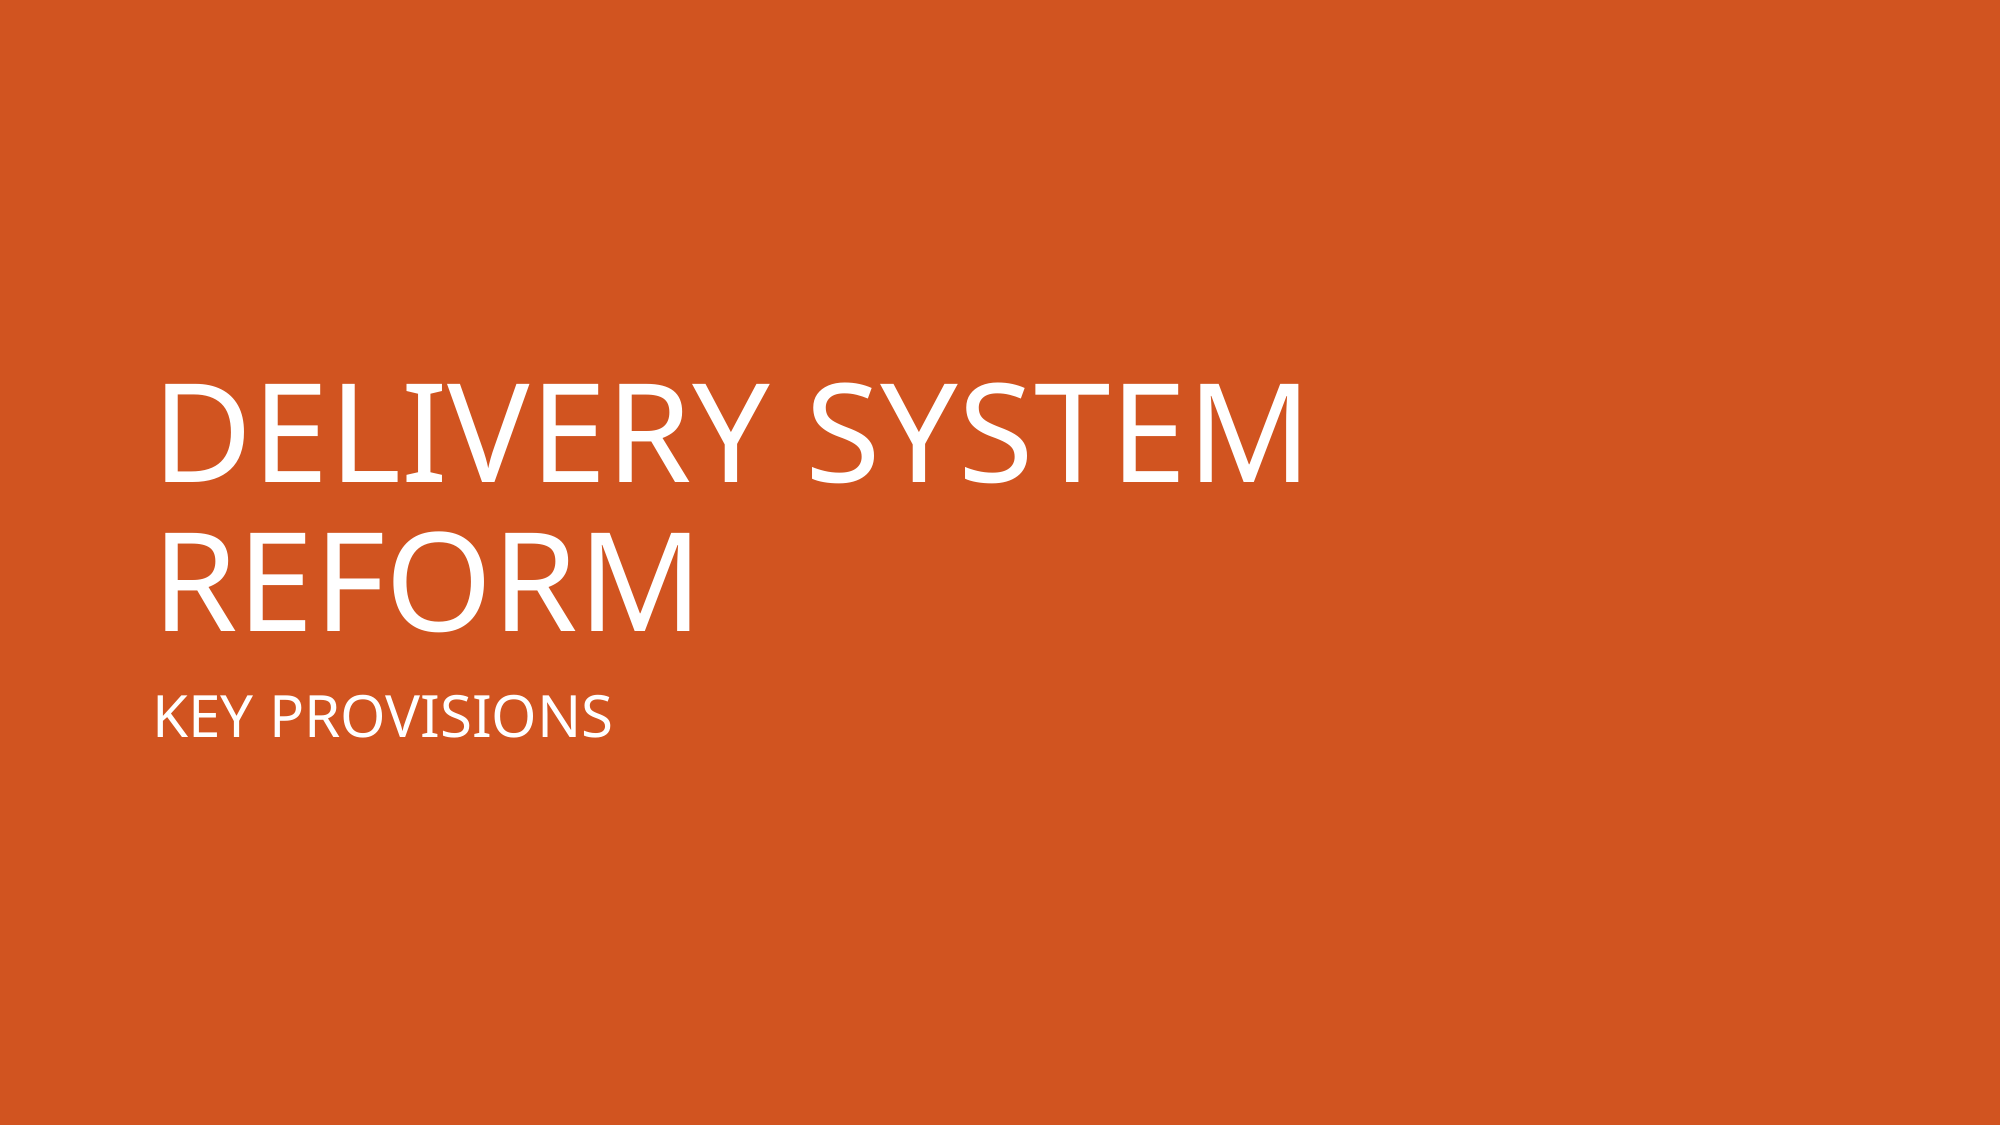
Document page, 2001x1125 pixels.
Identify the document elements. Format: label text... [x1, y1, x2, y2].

title Delivery System Reform Key Provisions [137, 59, 1876, 1055]
